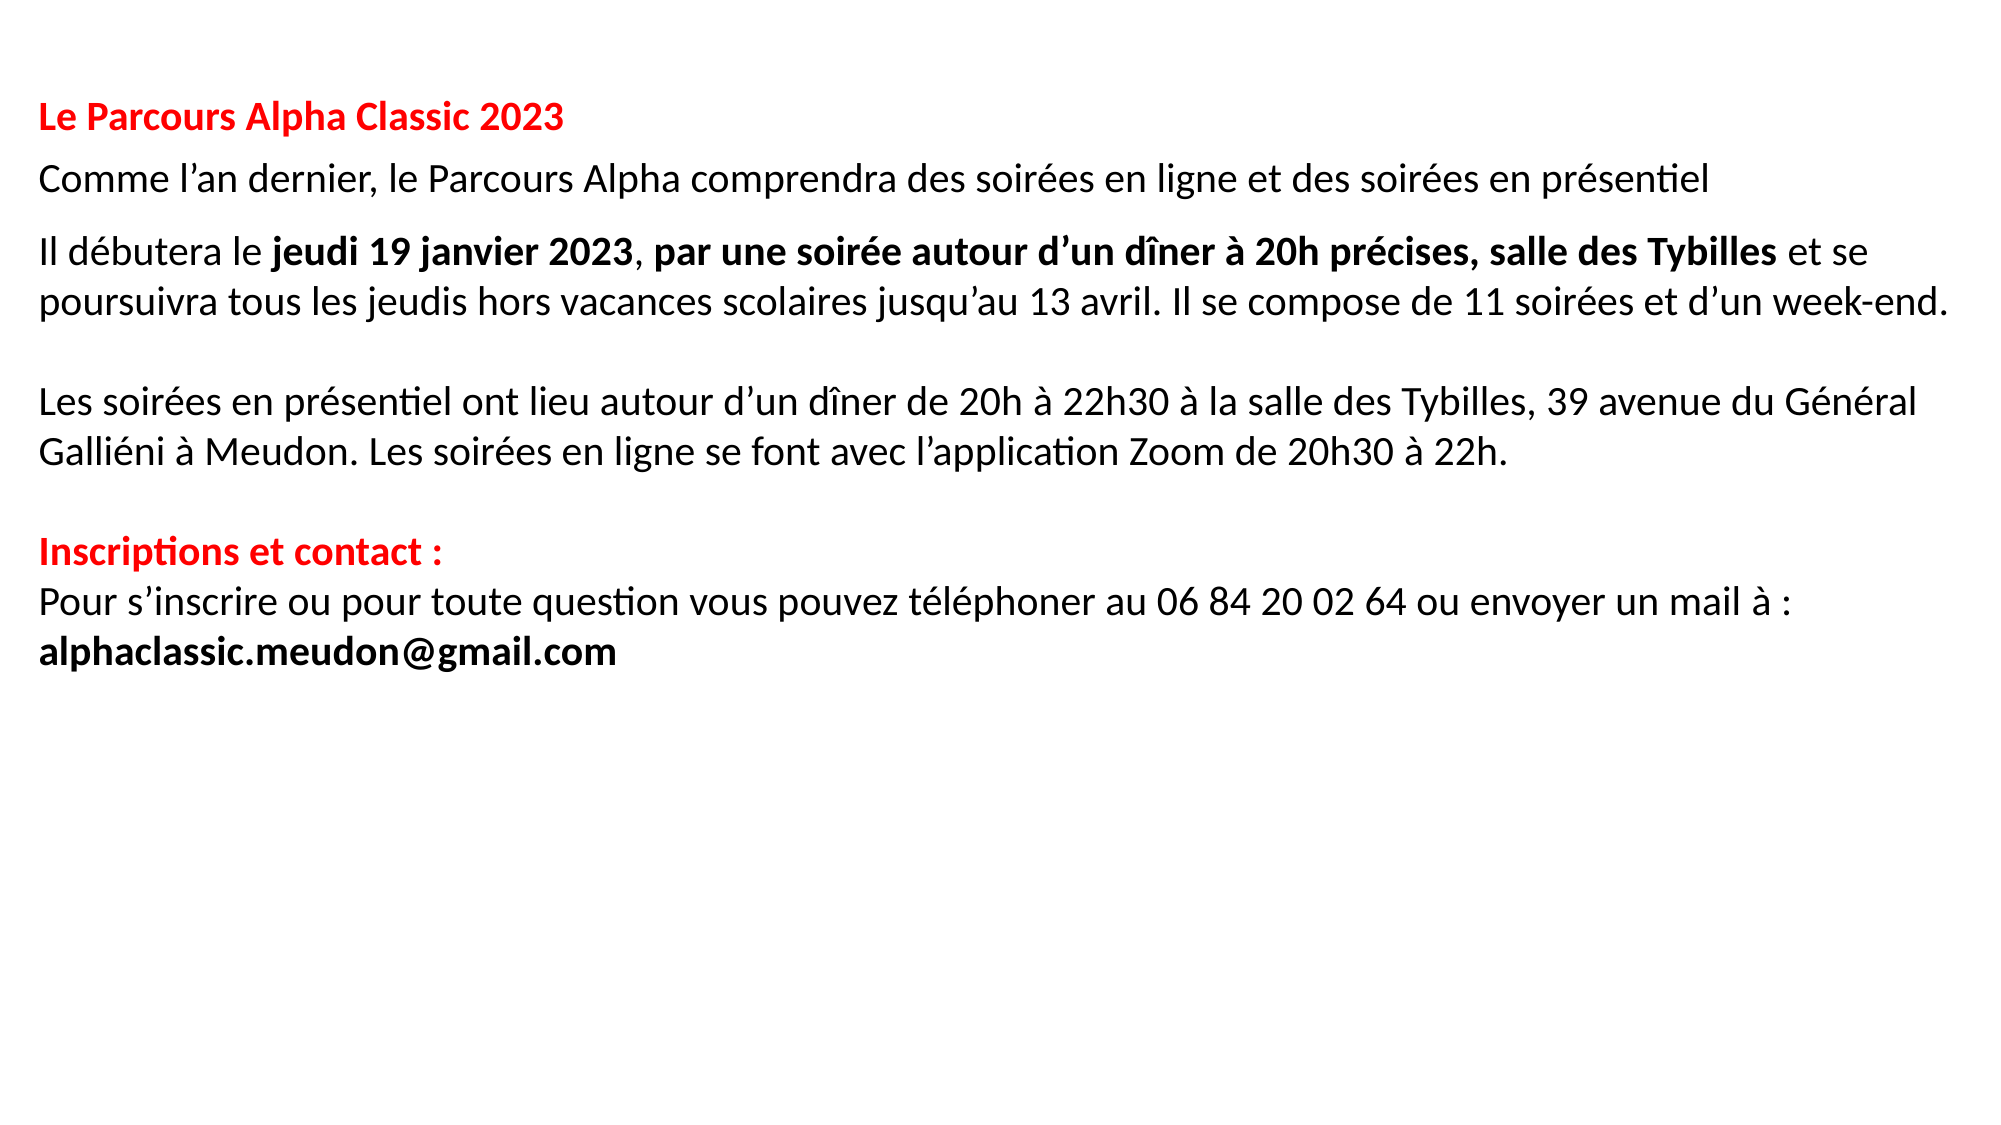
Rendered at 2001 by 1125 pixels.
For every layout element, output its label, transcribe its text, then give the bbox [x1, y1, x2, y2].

text_box Le Parcours Alpha Classic 2023 Comme l’an dernier, le Parcours Alpha comprendra des soirées en ligne et des soirées en présentiel Il débutera le jeudi 19 janvier 2023, par une soirée autour d’un dîner à 20h précises, salle des Tybilles et se poursuivra tous les jeudis hors vacances scolaires jusqu’au 13 avril. Il se compose de 11 soirées et d’un week-end. Les soirées en présentiel ont lieu autour d’un dîner de 20h à 22h30 à la salle des Tybilles, 39 avenue du Général Galliéni à Meudon. Les soirées en ligne se font avec l’application Zoom de 20h30 à 22h. Inscriptions et contact : Pour s’inscrire ou pour toute question vous pouvez téléphoner au 06 84 20 02 64 ou envoyer un mail à : alphaclassic.meudon@gmail.com [23, 81, 1974, 877]
